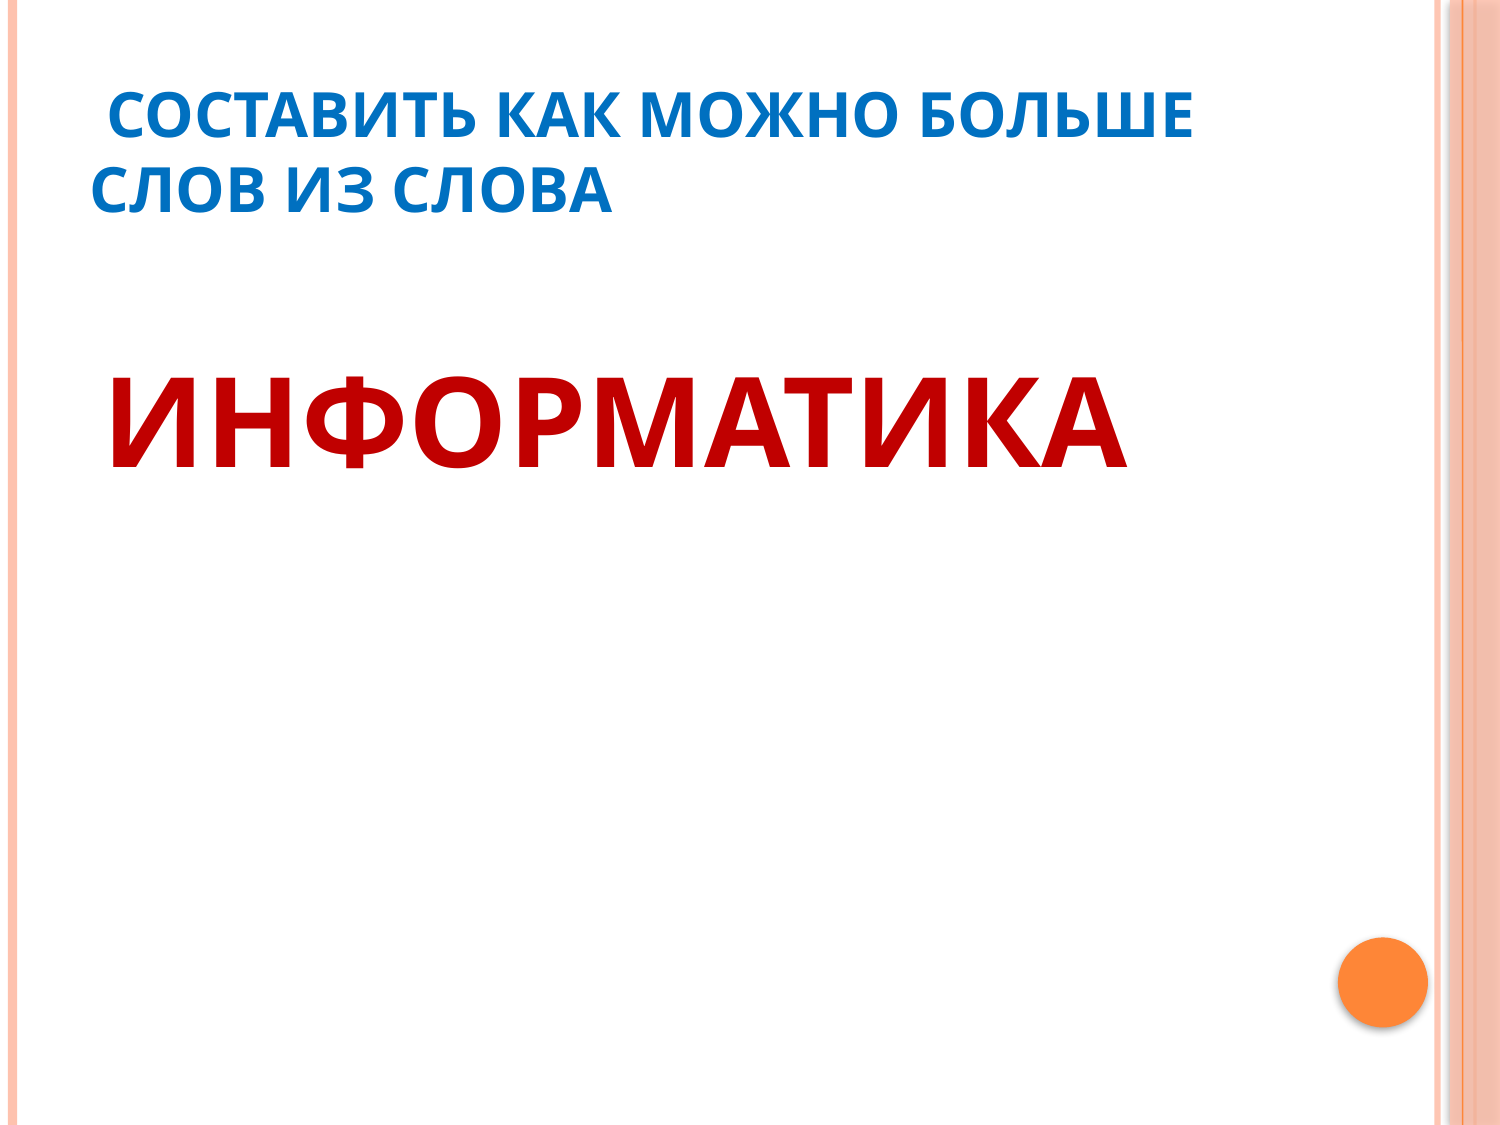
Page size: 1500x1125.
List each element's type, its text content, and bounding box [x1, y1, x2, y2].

list ИНФОРМАТИКА [75, 262, 1300, 1062]
title Составить как можно больше слов из слова [75, 45, 1300, 233]
